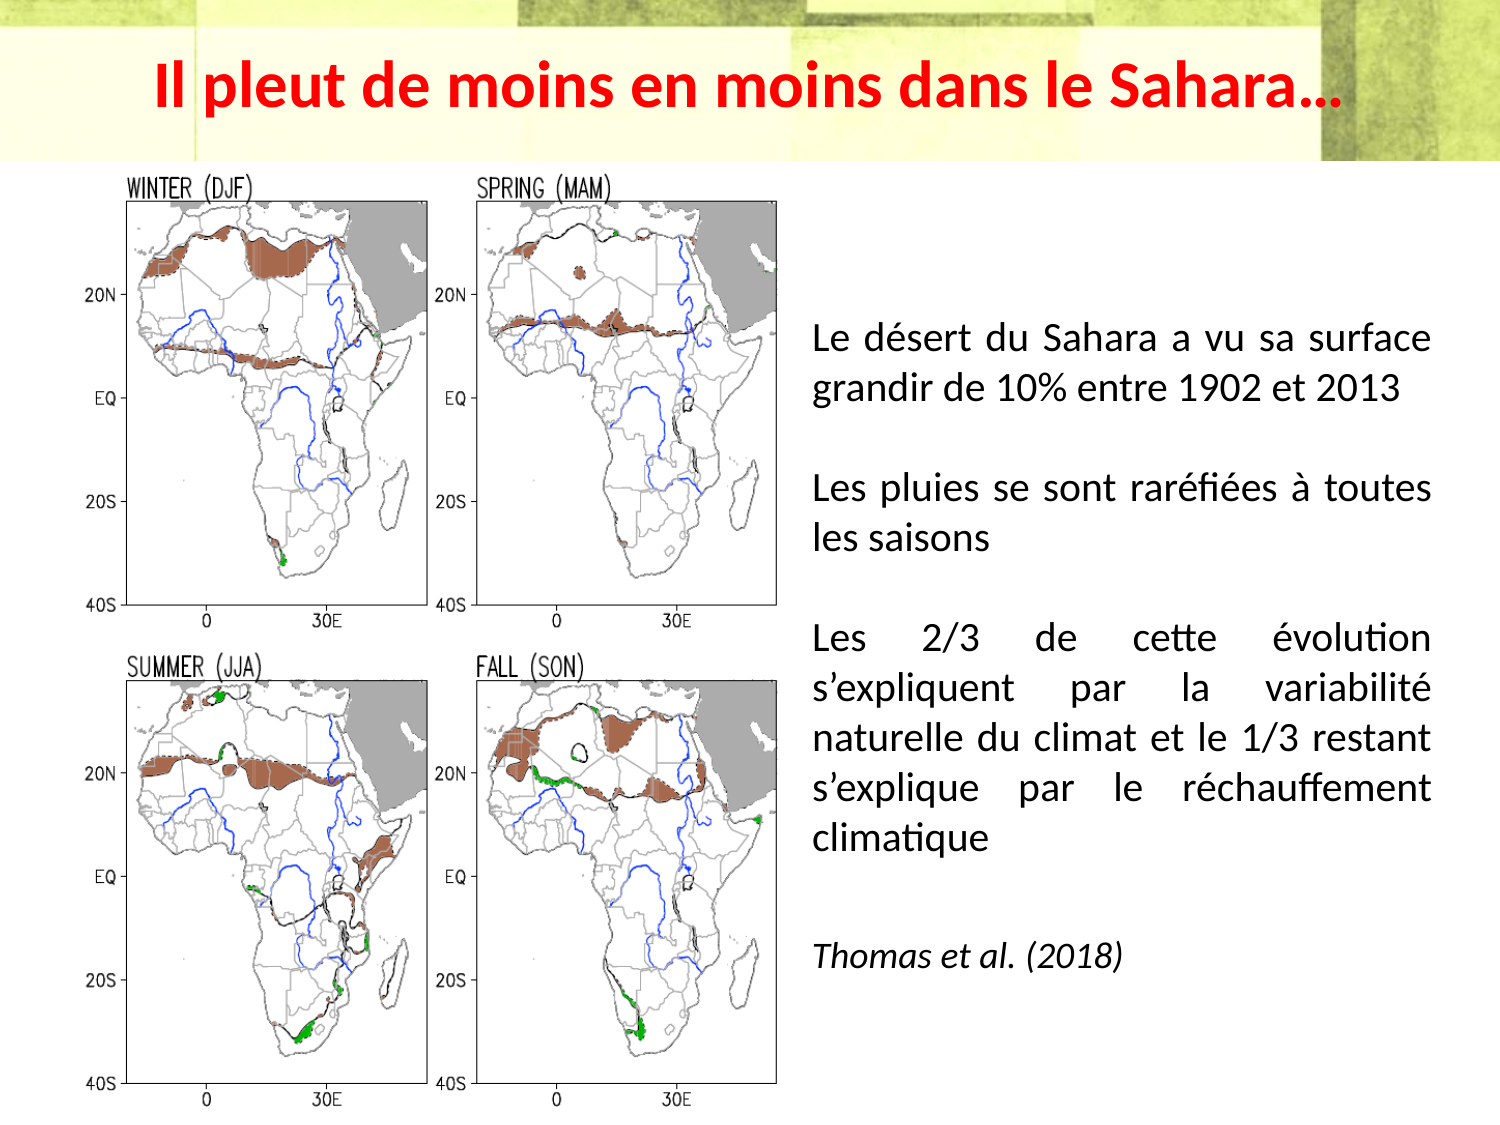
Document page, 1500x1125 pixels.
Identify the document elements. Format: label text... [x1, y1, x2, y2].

text_box Le désert du Sahara a vu sa surface grandir de 10% entre 1902 et 2013 Les pluies se sont raréfiées à toutes les saisons Les 2/3 de cette évolution s’expliquent par la variabilité naturelle du climat et le 1/3 restant s’explique par le réchauffement climatique [843, 302, 1447, 1018]
picture [0, 0, 1500, 1118]
text_box Thomas et al. (2018) [843, 923, 1267, 984]
